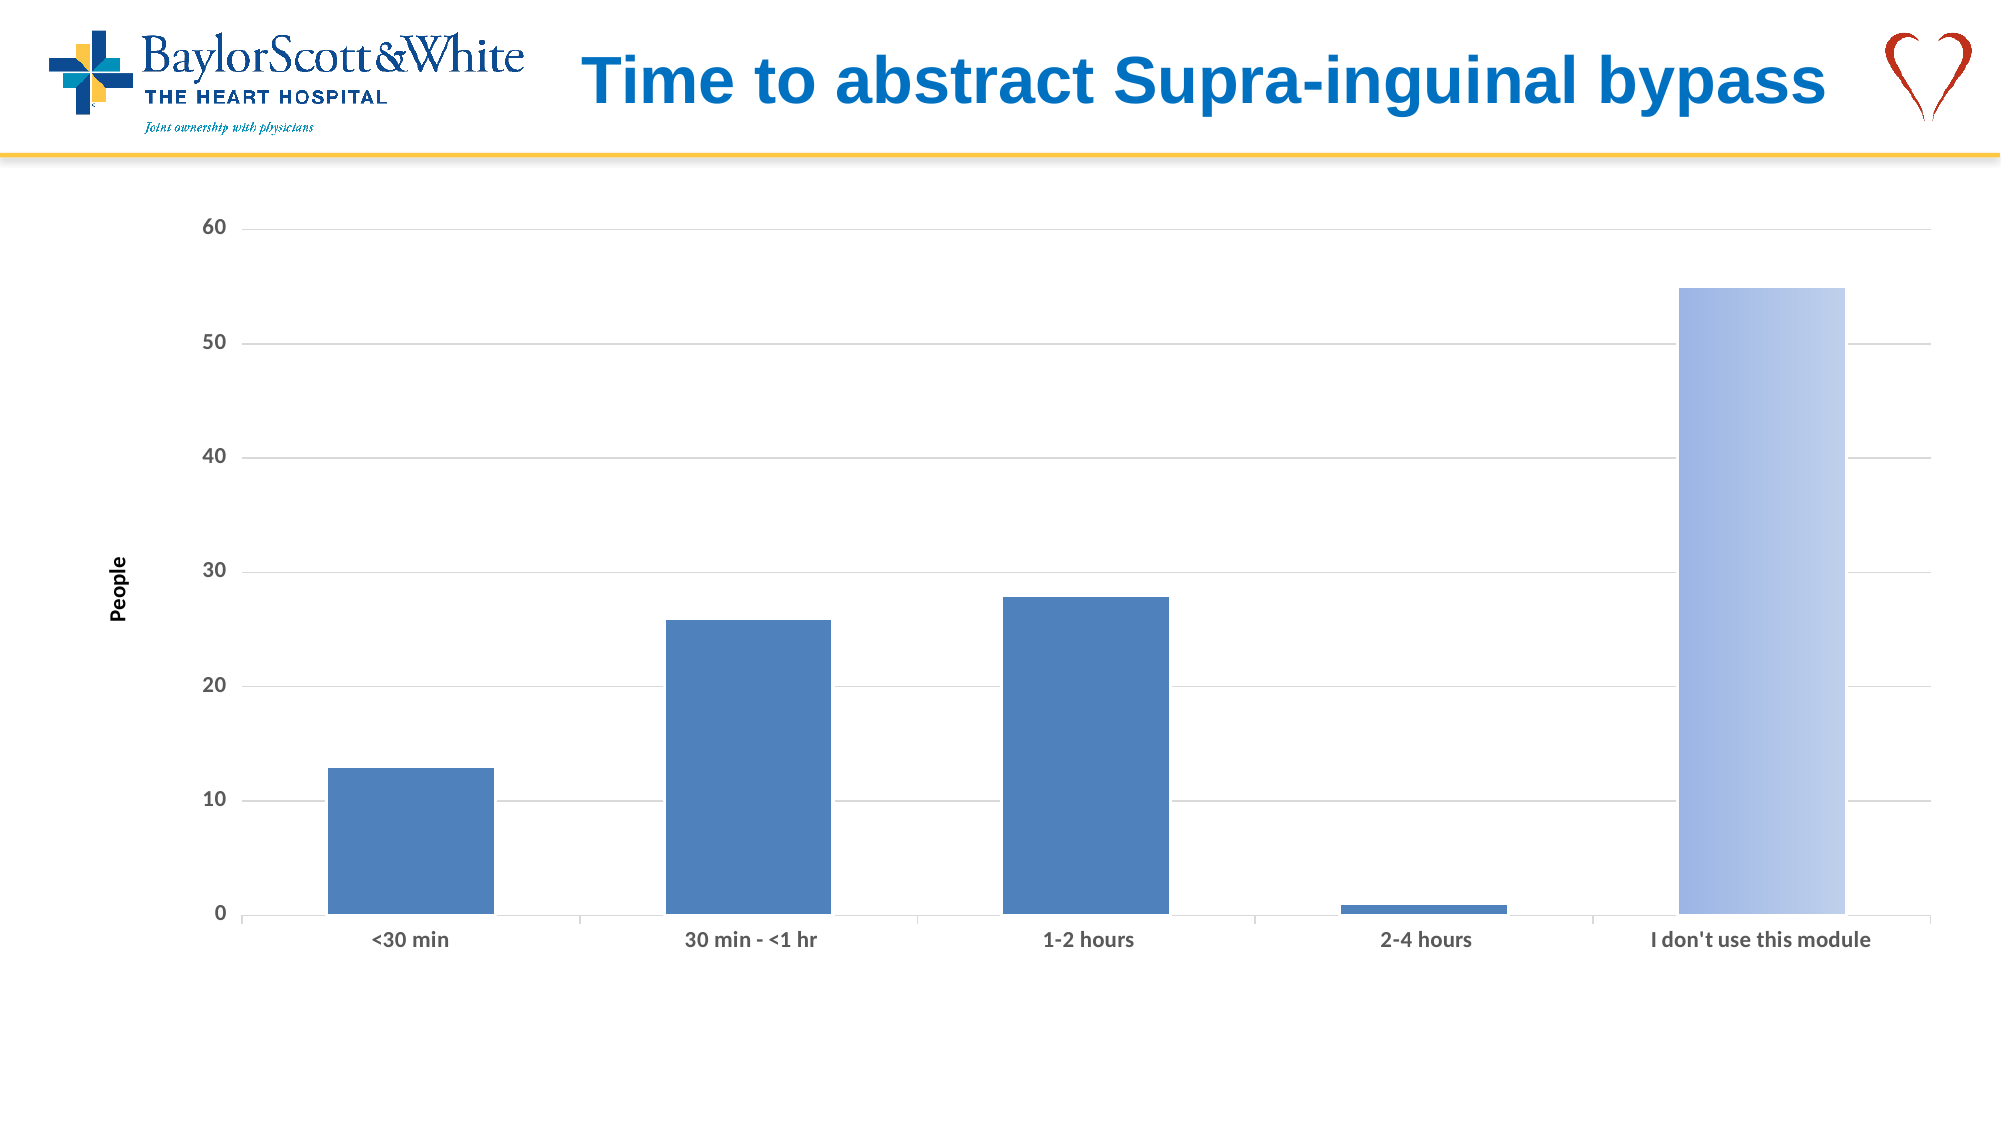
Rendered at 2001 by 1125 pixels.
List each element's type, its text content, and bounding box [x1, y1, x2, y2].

title Time to abstract Supra-inguinal bypass [566, 0, 1867, 153]
picture [33, 19, 539, 146]
chart [165, 202, 1967, 970]
text_box People [95, 130, 138, 637]
picture [1880, 28, 1976, 125]
